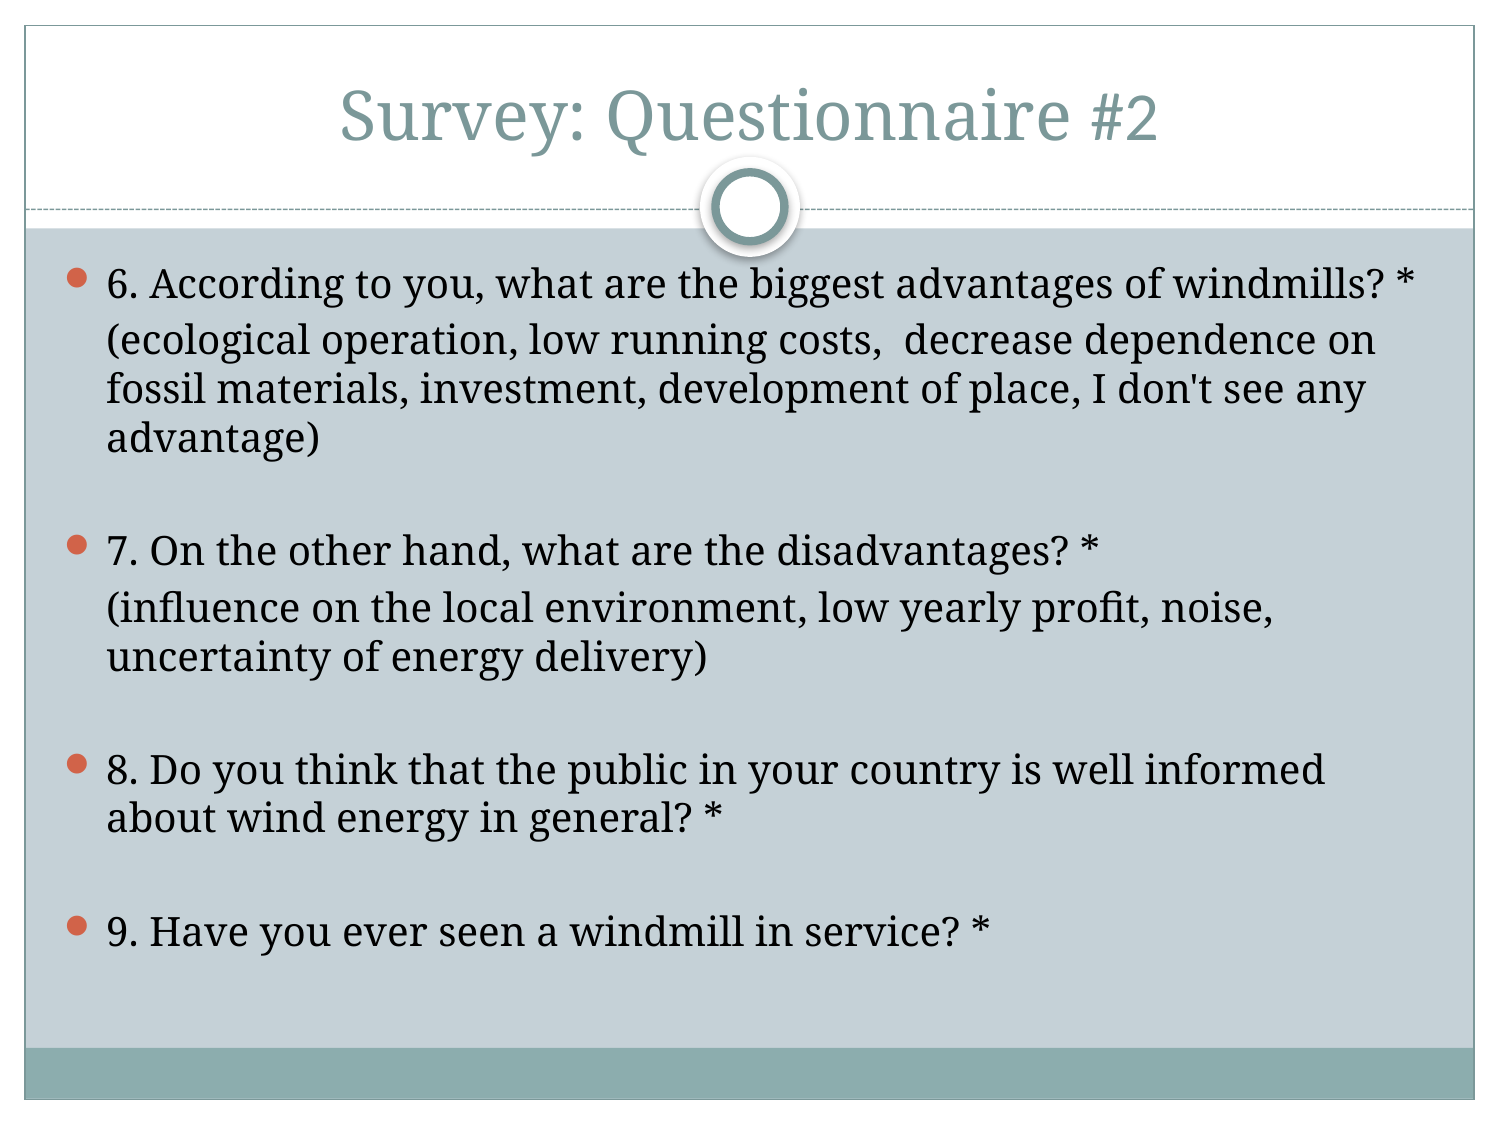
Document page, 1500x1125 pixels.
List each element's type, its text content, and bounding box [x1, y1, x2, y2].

list 6. According to you, what are the biggest advantages of windmills? * (ecological operation, low running costs, decrease dependence on fossil materials, investment, development of place, I don't see any advantage) 7. On the other hand, what are the disadvantages? * (influence on the local environment, low yearly profit, noise, uncertainty of energy delivery) 8. Do you think that the public in your country is well informed about wind energy in general? * 9. Have you ever seen a windmill in service? * [49, 250, 1445, 1001]
title Survey: Questionnaire #2 [49, 37, 1450, 162]
